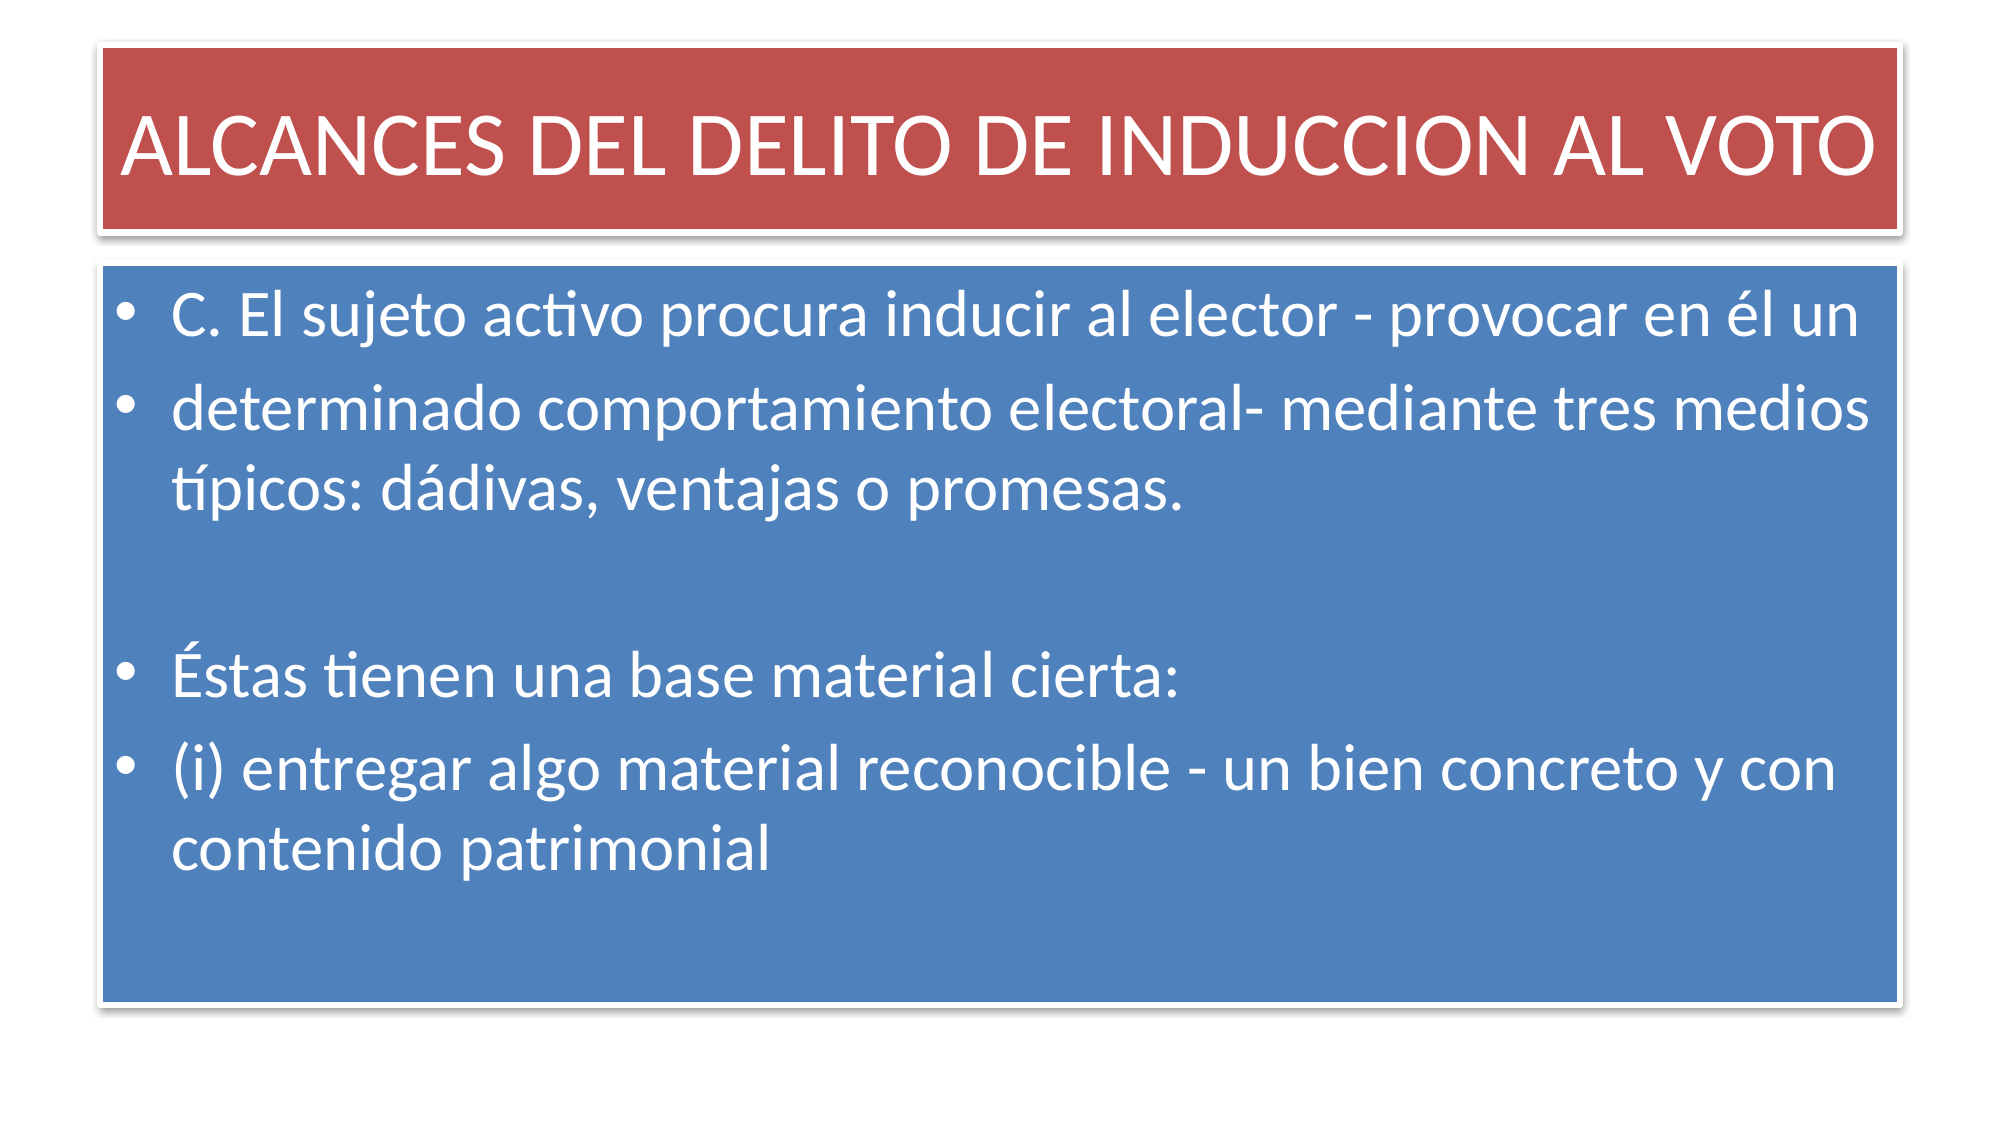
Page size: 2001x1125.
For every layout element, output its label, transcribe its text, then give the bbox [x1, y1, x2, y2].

title ALCANCES DEL DELITO DE INDUCCION AL VOTO [97, 42, 1903, 236]
list C. El sujeto activo procura inducir al elector - provocar en él un determinado comportamiento electoral- mediante tres medios típicos: dádivas, ventajas o promesas. Éstas tienen una base material cierta: (i) entregar algo material reconocible - un bien concreto y con contenido patrimonial [97, 259, 1903, 1008]
